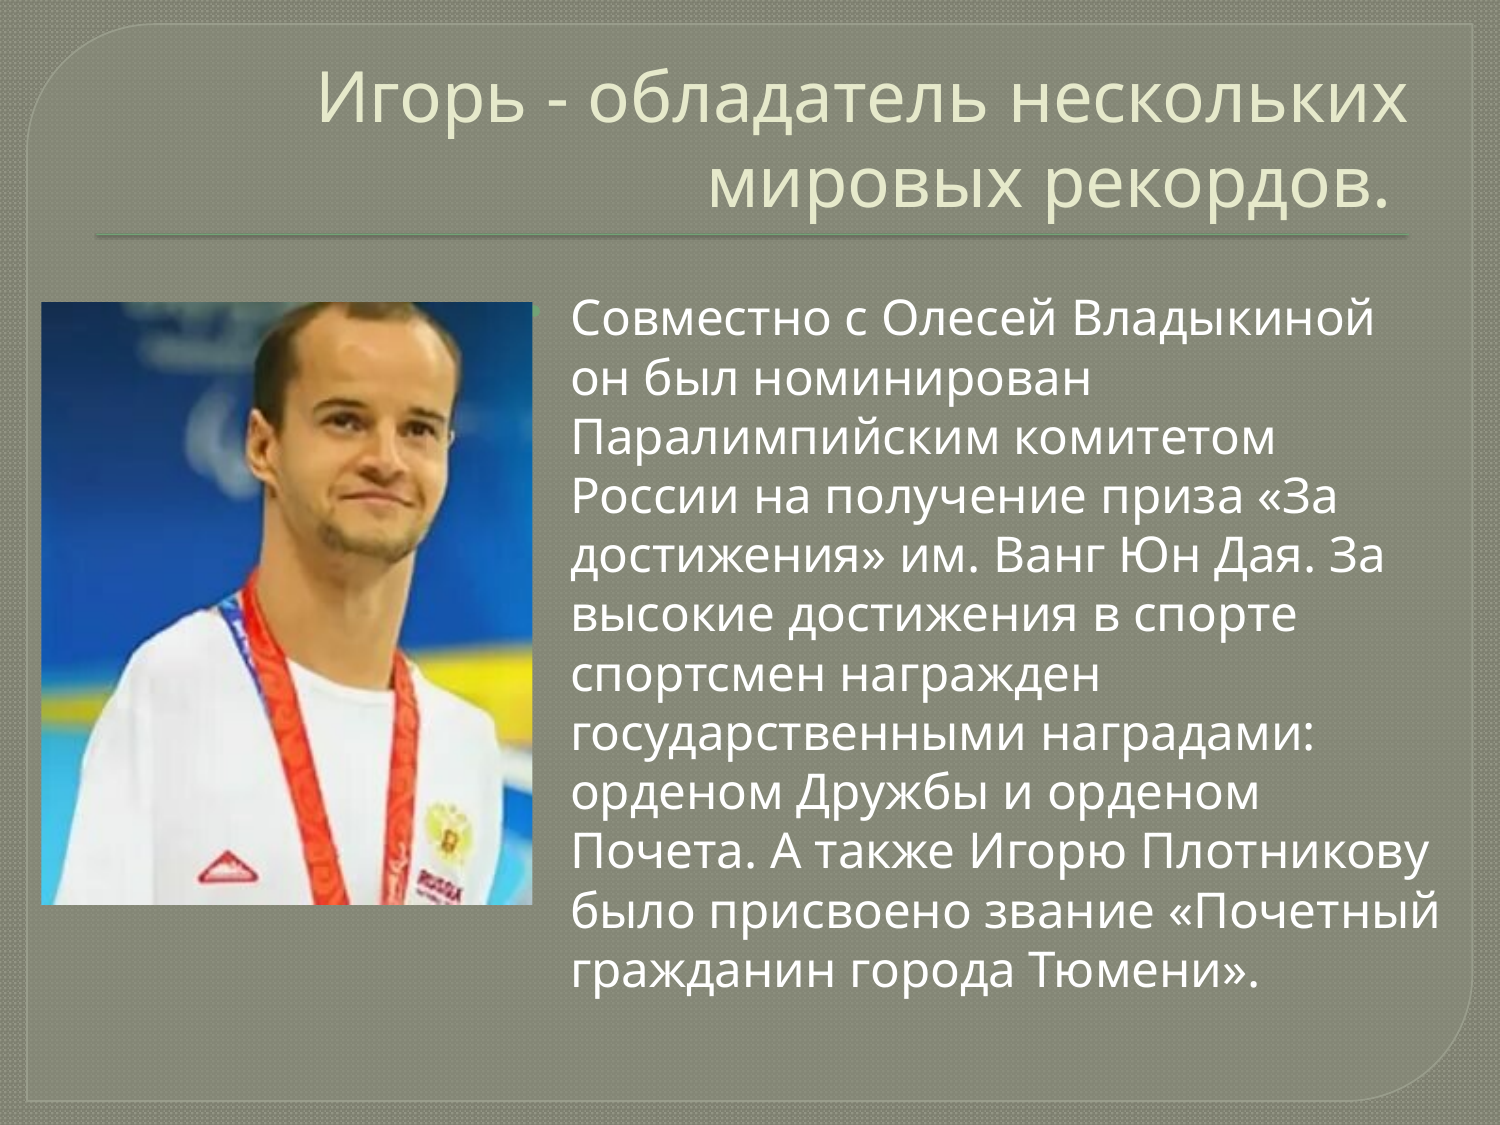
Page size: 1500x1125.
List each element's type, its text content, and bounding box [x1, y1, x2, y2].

title Игорь - обладатель нескольких мировых рекордов. [75, 41, 1425, 230]
picture [41, 302, 533, 906]
list Совместно с Олесей Владыкиной он был номинирован Паралимпийским комитетом России на получение приза «За достижения» им. Ванг Юн Дая. За высокие достижения в спорте спортсмен награжден государственными наградами: орденом Дружбы и орденом Почета. А также Игорю Плотникову было присвоено звание «Почетный гражданин города Тюмени». [513, 278, 1461, 1022]
